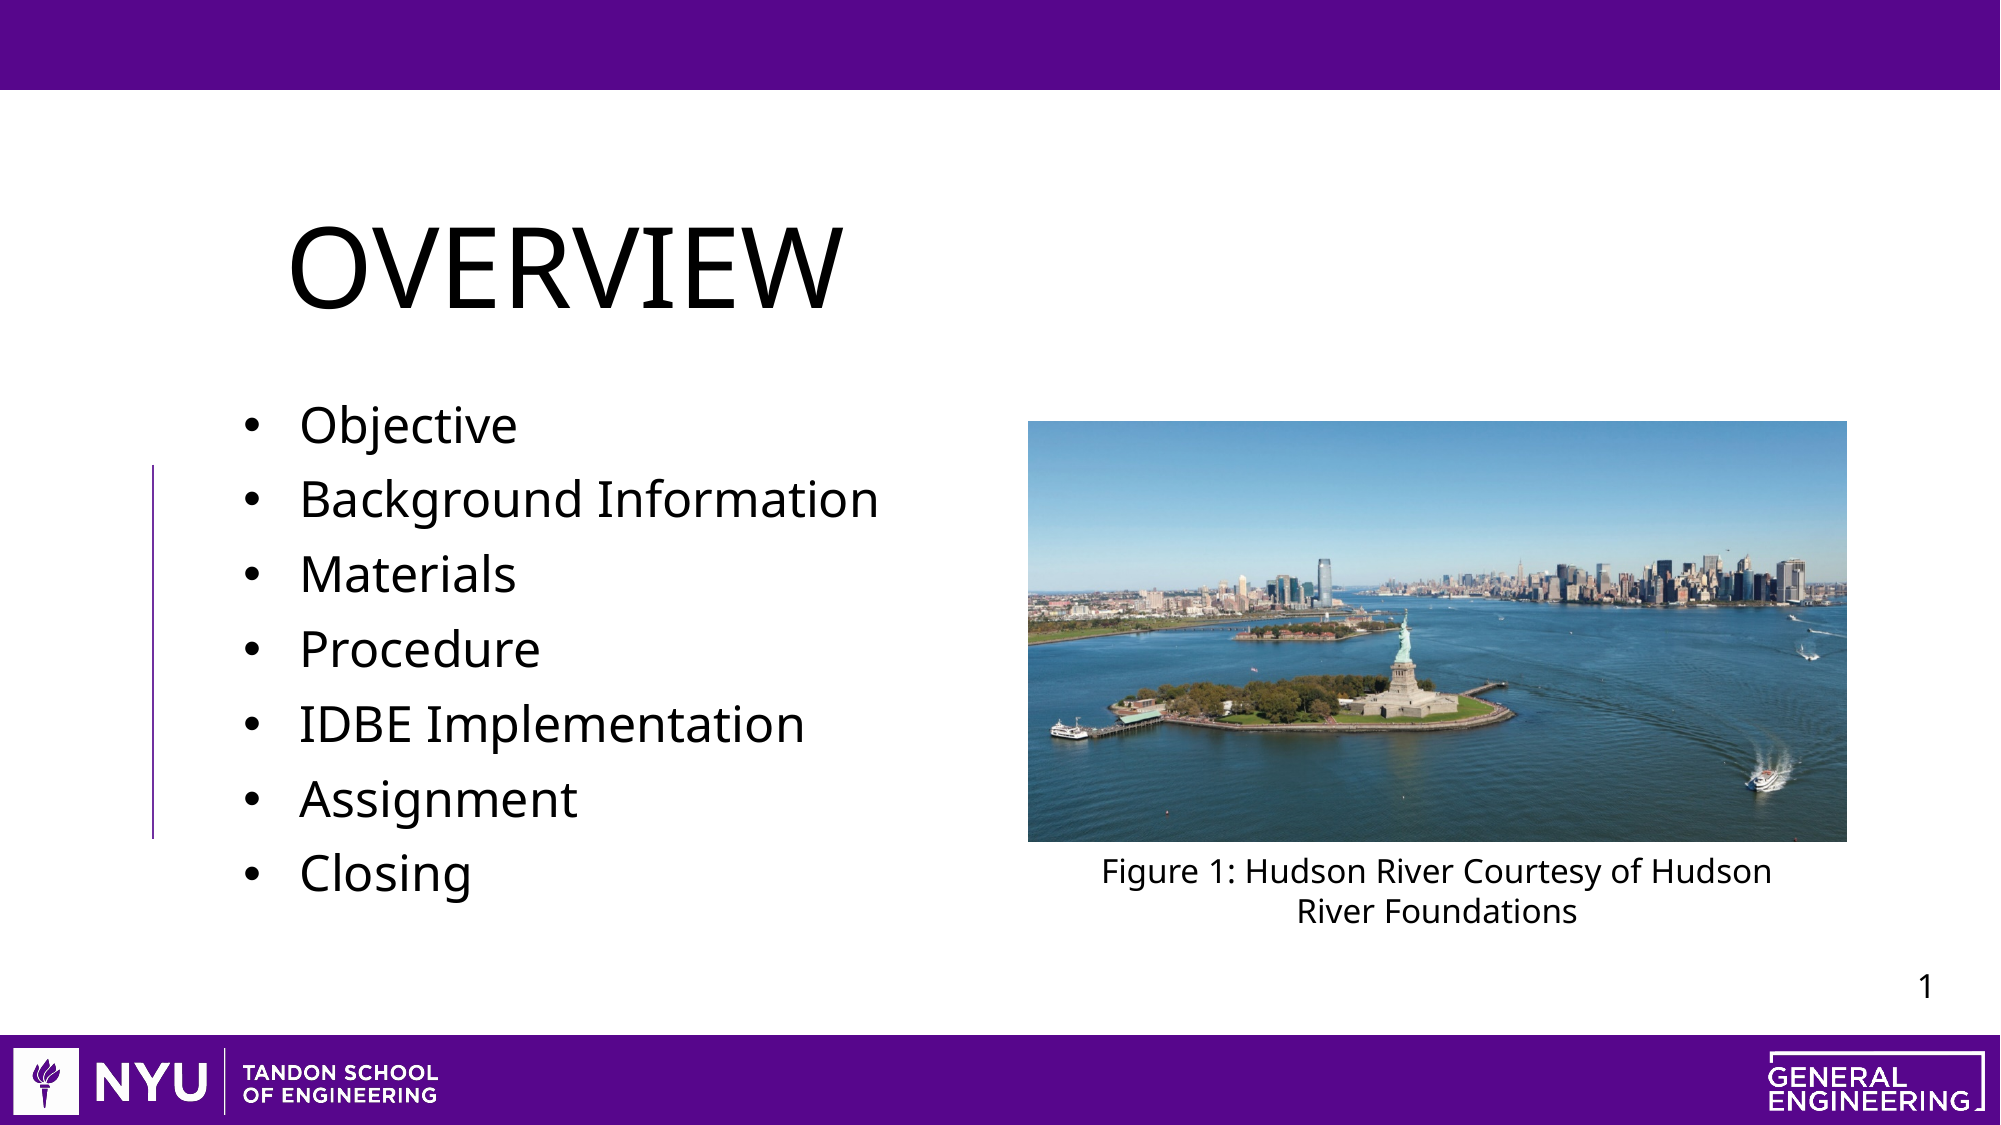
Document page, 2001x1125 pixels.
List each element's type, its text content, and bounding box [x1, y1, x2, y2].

text_box Figure 1: Hudson River Courtesy of Hudson River Foundations [1084, 849, 1791, 938]
picture [1028, 421, 1847, 842]
text_box [0, 1035, 2000, 1125]
text_box 1 [1802, 958, 1951, 1014]
title OVERVIEW [270, 181, 1730, 341]
subtitle Objective Background Information Materials Procedure IDBE Implementation Assignment Closing [228, 359, 1777, 943]
text_box [0, 0, 2000, 90]
picture [13, 1048, 439, 1115]
picture [1768, 1051, 1985, 1111]
